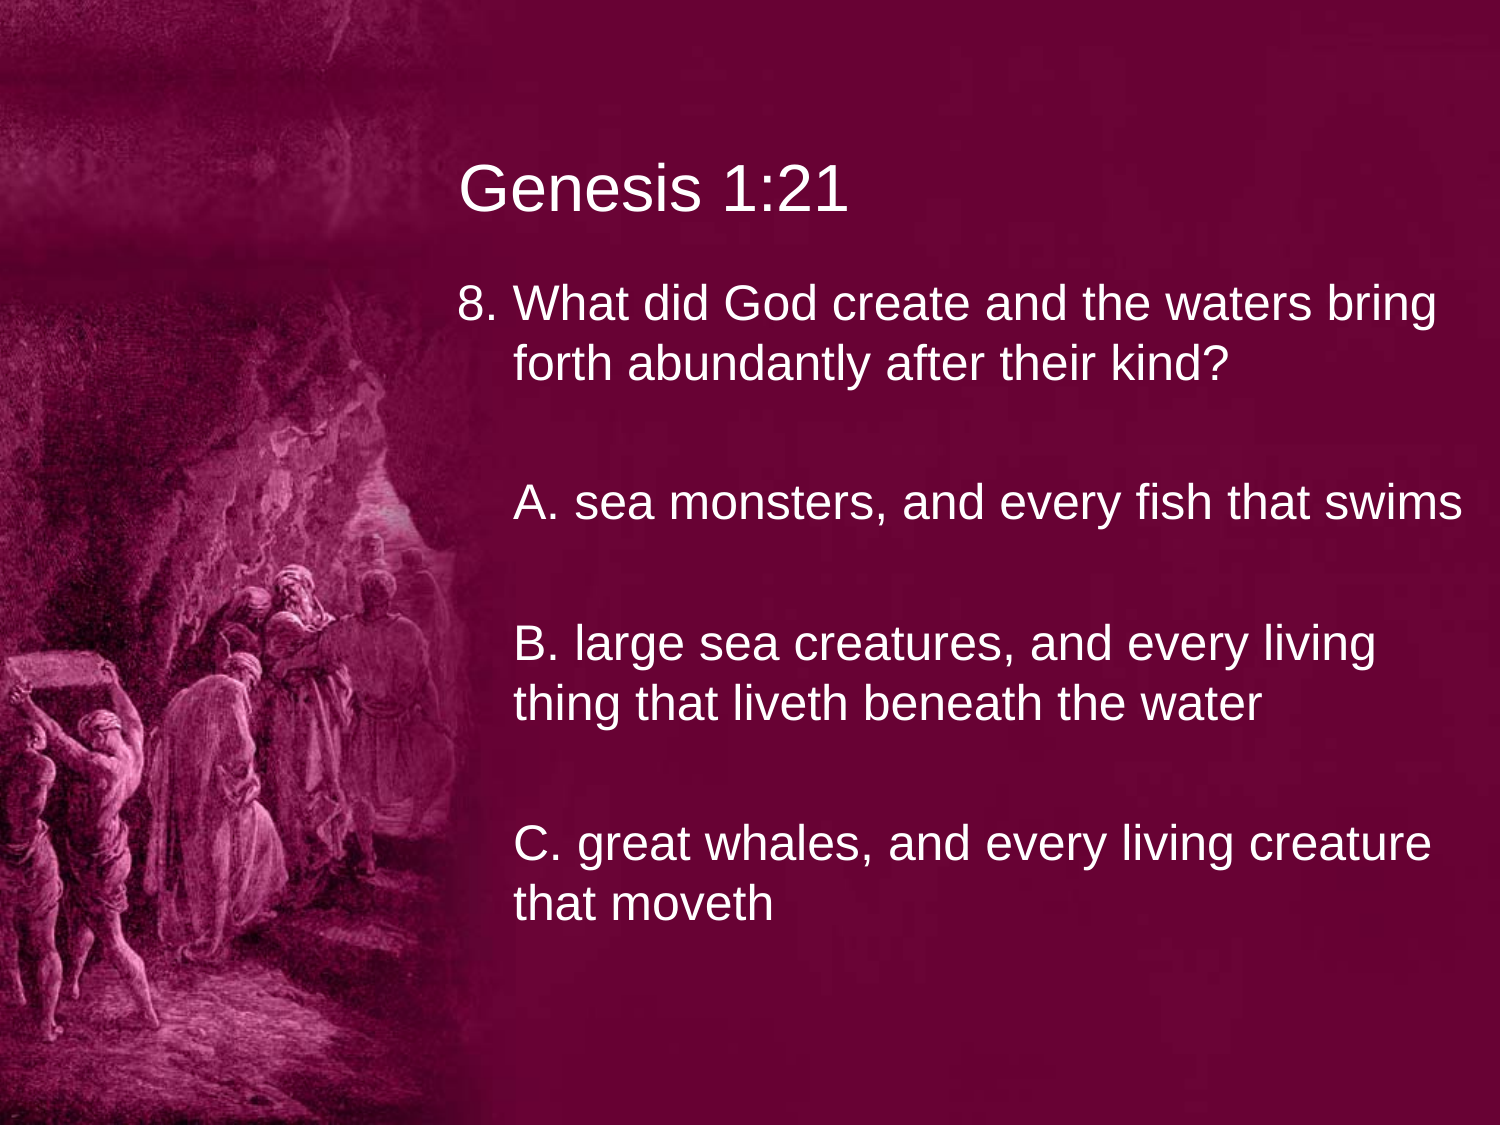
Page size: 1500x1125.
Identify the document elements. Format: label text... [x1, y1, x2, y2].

list 8. What did God create and the waters bring forth abundantly after their kind? A. sea monsters, and every fish that swims B. large sea creatures, and every living thing that liveth beneath the water C. great whales, and every living creature that moveth [441, 262, 1480, 1006]
title Genesis 1:21 [443, 44, 1480, 233]
picture [0, 0, 1500, 1125]
